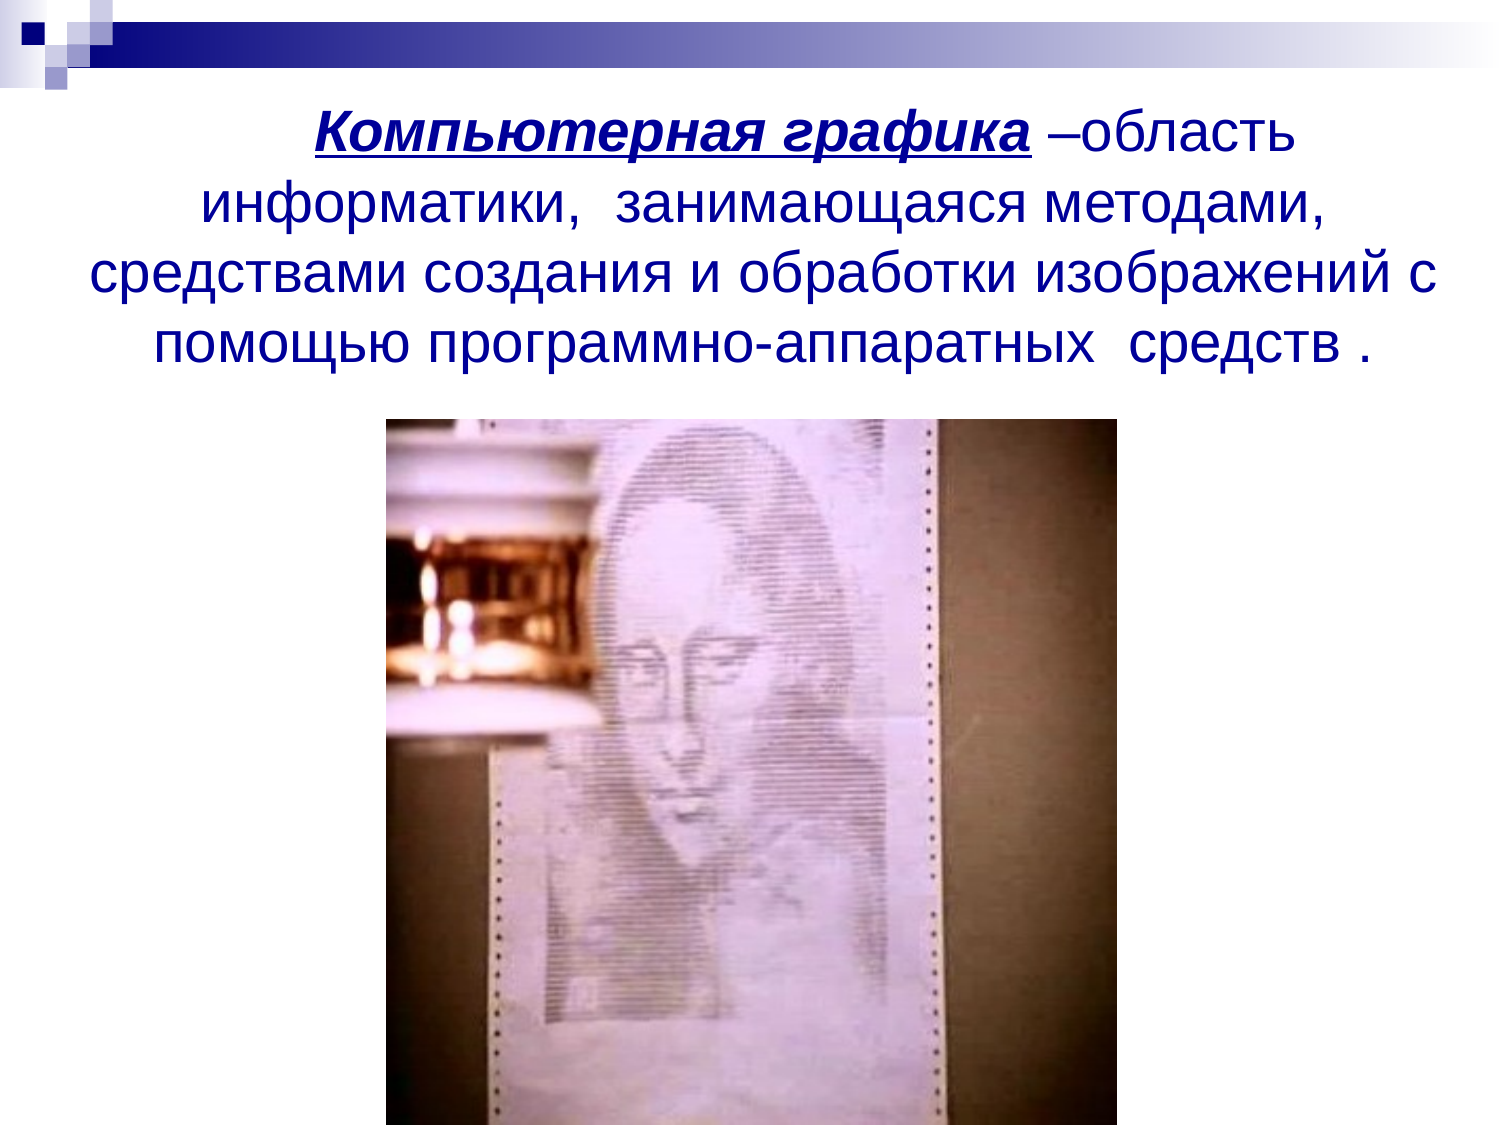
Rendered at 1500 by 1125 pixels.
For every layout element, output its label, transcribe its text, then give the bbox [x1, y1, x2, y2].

picture [386, 419, 1117, 1125]
title Компьютерная графика –область информатики, занимающаяся методами, средствами создания и обработки изображений с помощью программно-аппаратных средств . [70, 116, 1459, 343]
